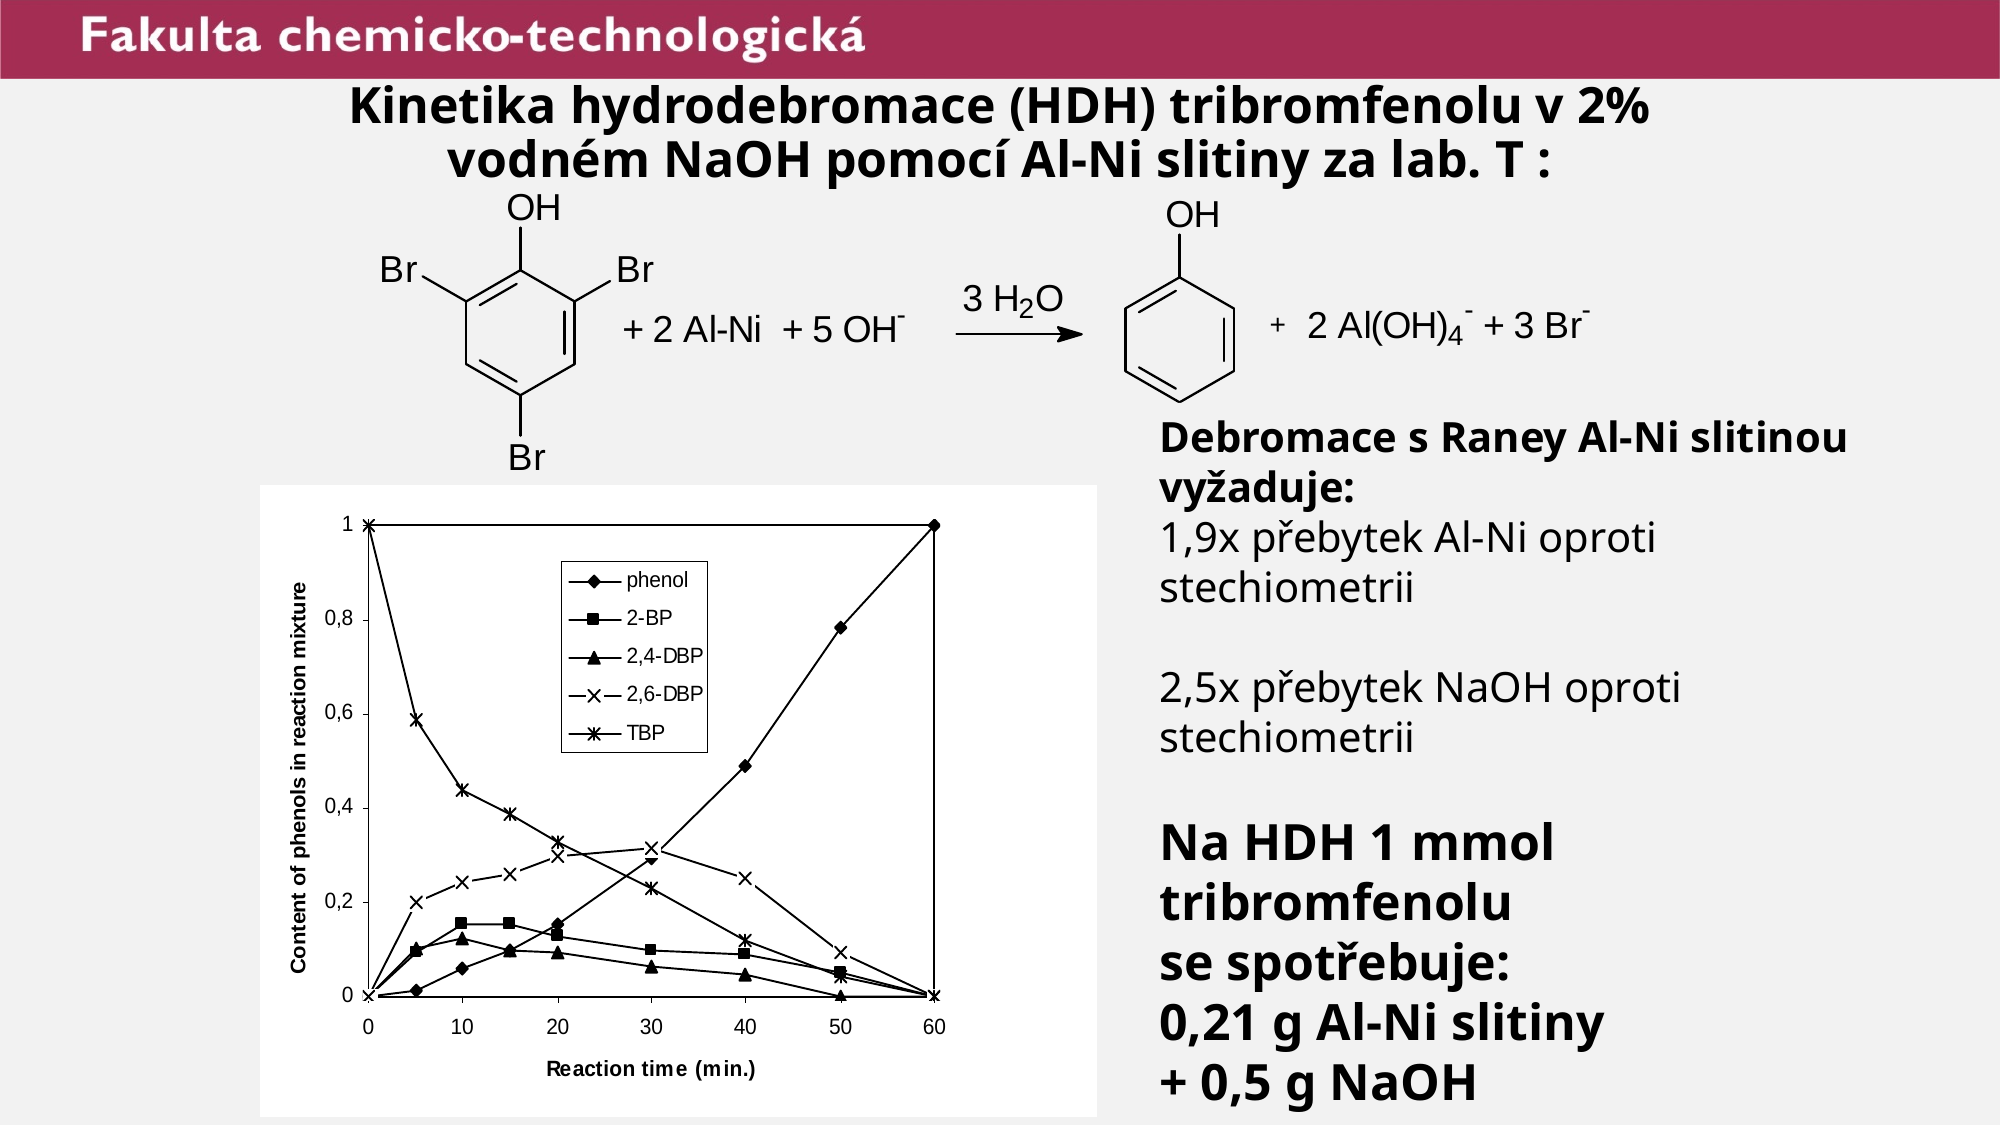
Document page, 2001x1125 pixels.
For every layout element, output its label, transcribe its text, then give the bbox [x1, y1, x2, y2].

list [379, 188, 1593, 480]
text_box Debromace s Raney Al-Ni slitinou vyžaduje: 1,9x přebytek Al-Ni oproti stechiometrii 2,5x přebytek NaOH oproti stechiometrii Na HDH 1 mmol tribromfenolu se spotřebuje: 0,21 g Al-Ni slitiny + 0,5 g NaOH [1144, 402, 1907, 1118]
title Kinetika hydrodebromace (HDH) tribromfenolu v 2% vodném NaOH pomocí Al-Ni slitiny za lab. T : [249, 79, 1750, 214]
picture [0, 0, 2000, 79]
picture [249, 475, 1107, 1125]
